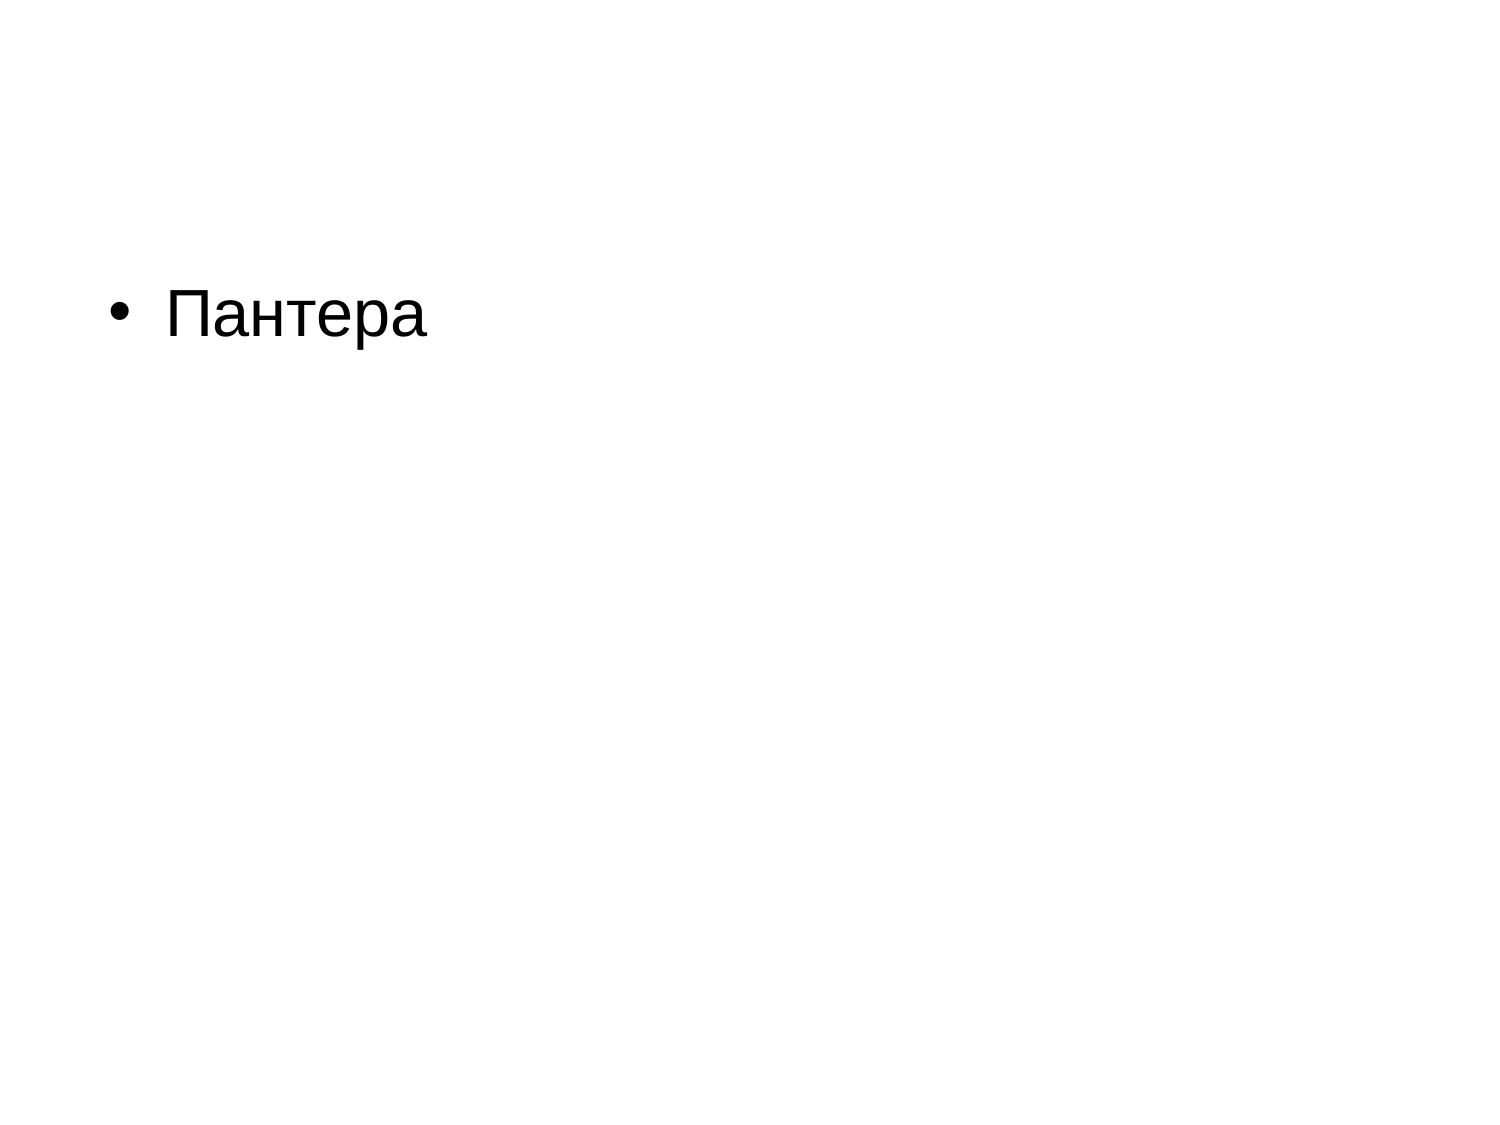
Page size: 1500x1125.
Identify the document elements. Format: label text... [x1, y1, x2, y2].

list Пантера [75, 262, 1425, 1005]
